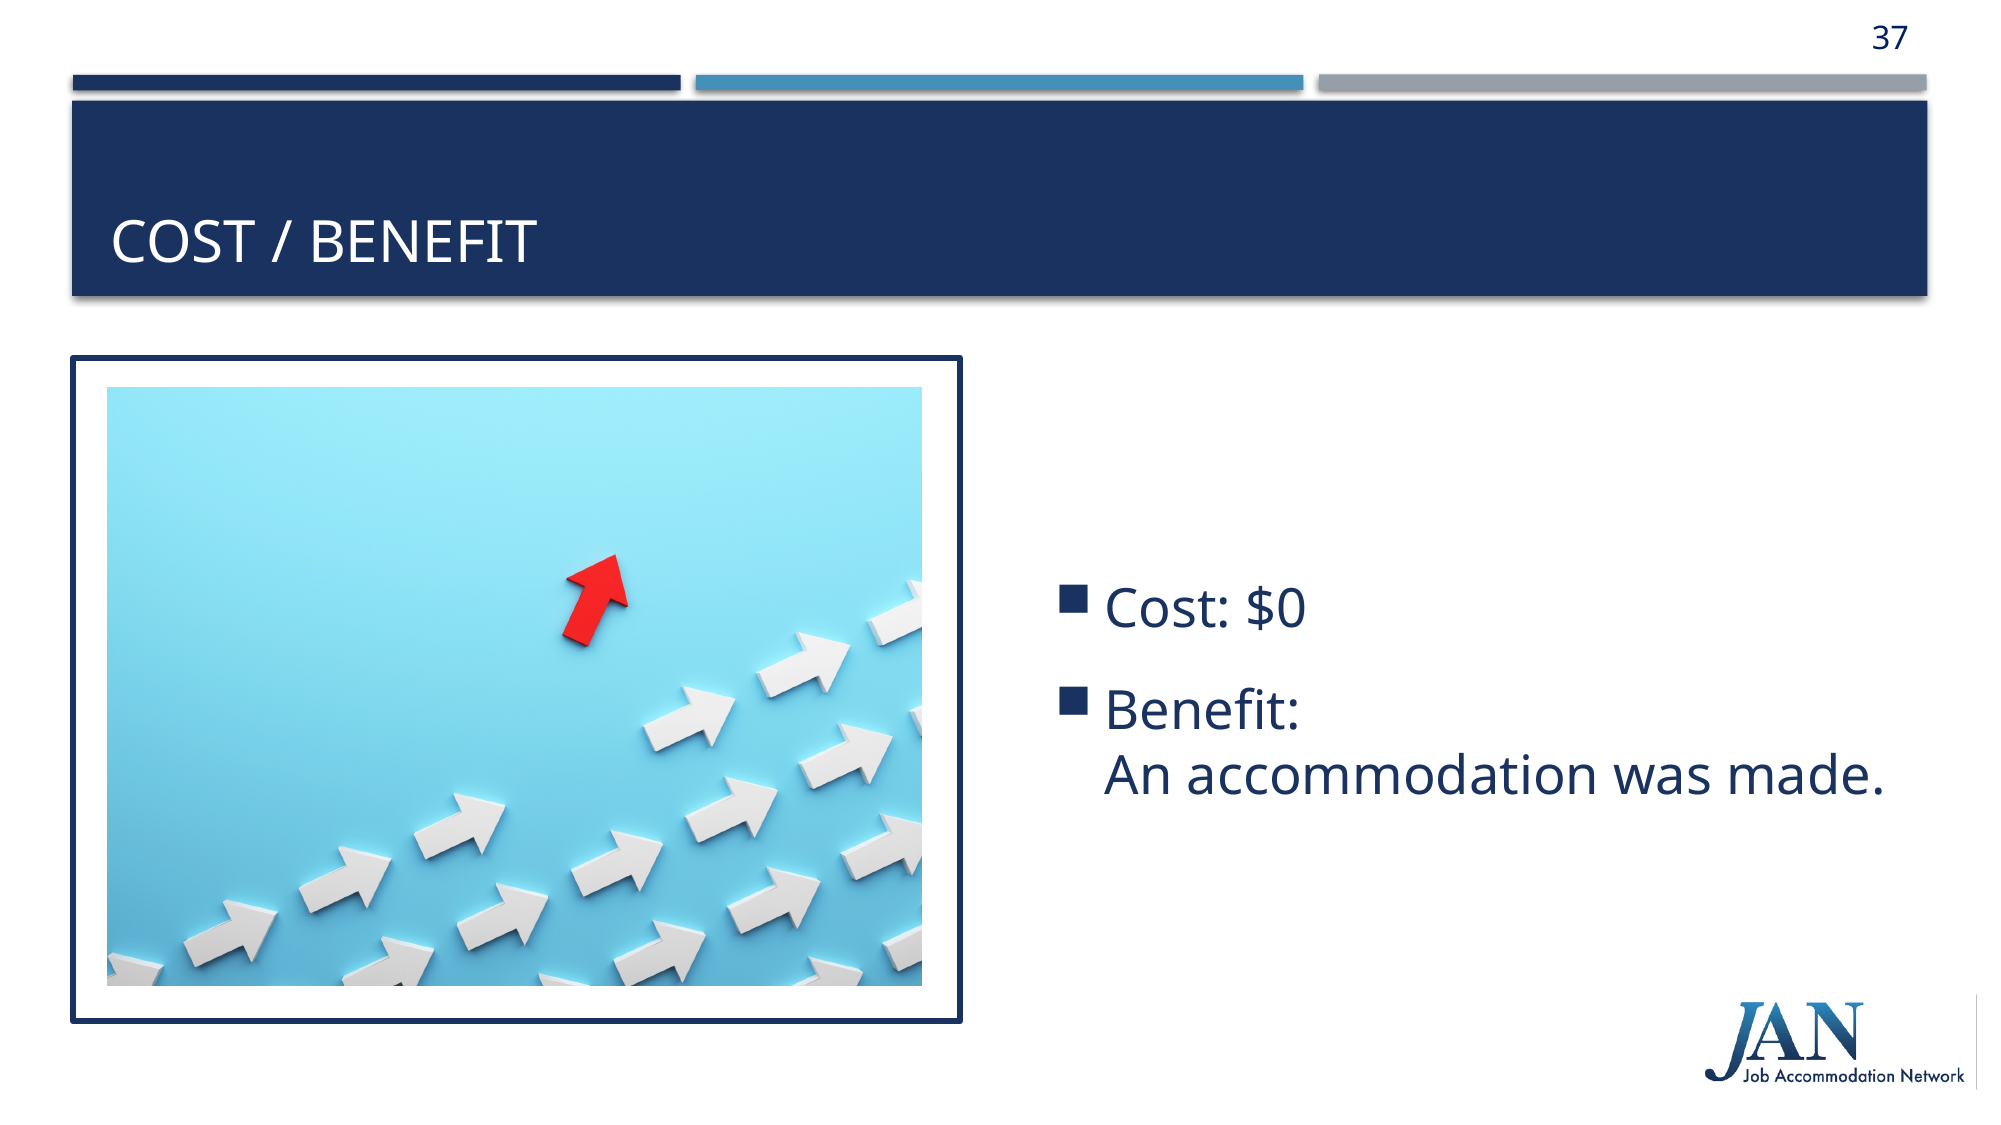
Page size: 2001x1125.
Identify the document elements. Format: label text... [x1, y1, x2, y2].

text_box [71, 356, 962, 1023]
picture [1676, 994, 1977, 1090]
slide_number 37 [1751, 9, 1924, 69]
picture [107, 386, 923, 987]
list Cost: $0 Benefit: An accommodation was made. [1039, 357, 1905, 1022]
title Cost / Benefit [95, 115, 1905, 282]
